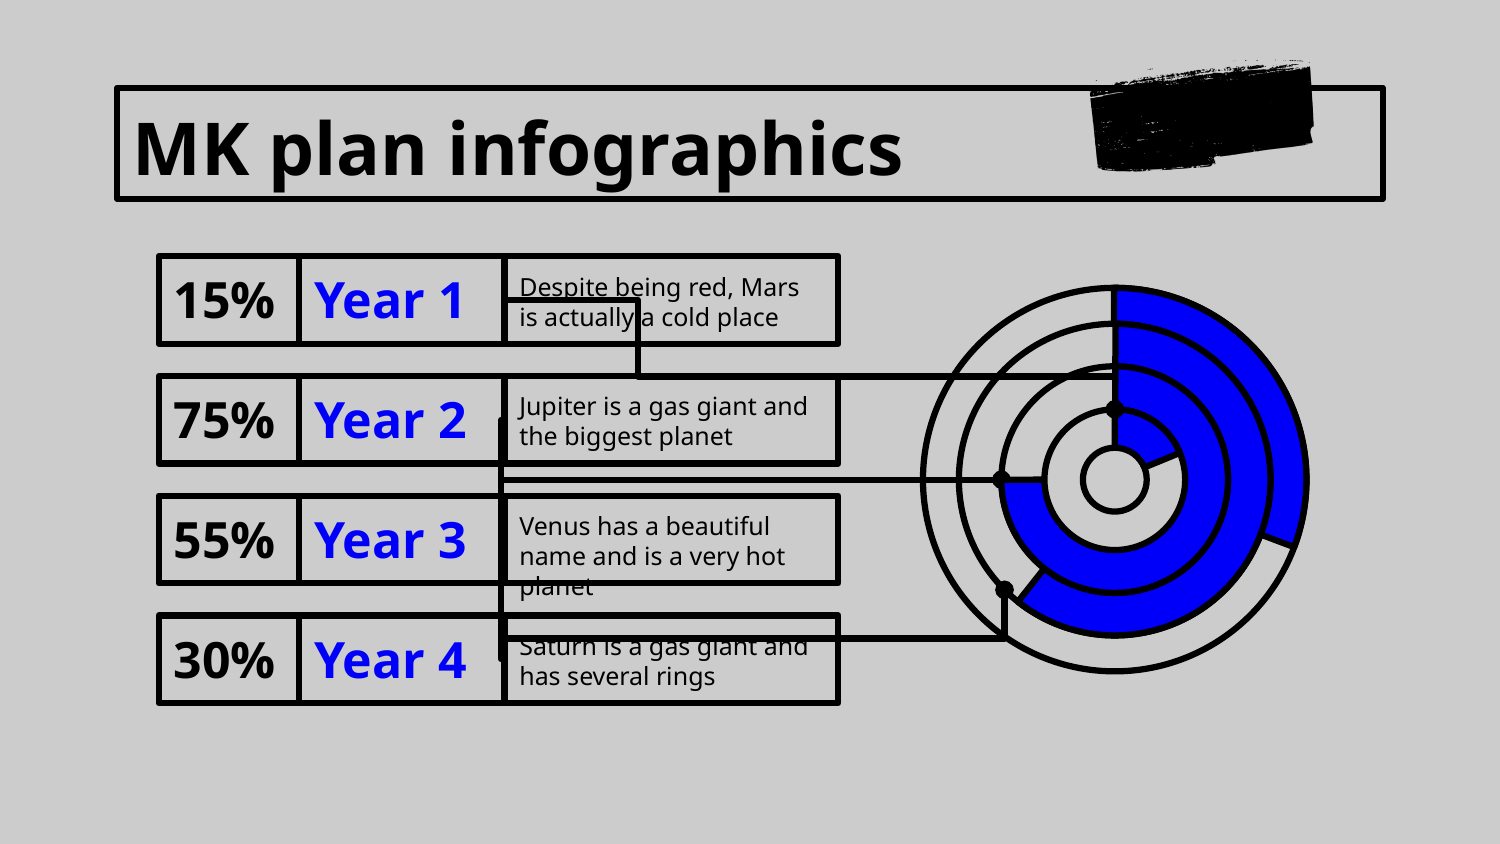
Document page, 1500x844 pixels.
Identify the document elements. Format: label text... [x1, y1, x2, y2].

text_box [1113, 287, 1307, 479]
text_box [158, 375, 839, 464]
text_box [158, 615, 839, 704]
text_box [838, 419, 1002, 478]
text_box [158, 255, 839, 345]
text_box [1044, 418, 1114, 478]
text_box [1003, 418, 1018, 444]
title MK plan infographics [114, 85, 1386, 202]
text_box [838, 479, 1307, 660]
text_box [1006, 418, 1079, 477]
text_box [1053, 287, 1113, 298]
text_box [1083, 447, 1147, 478]
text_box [158, 495, 839, 584]
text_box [838, 299, 1115, 410]
text_box [1120, 323, 1271, 478]
text_box [1145, 453, 1186, 478]
picture [1089, 57, 1315, 174]
text_box [1120, 366, 1228, 478]
text_box [1114, 410, 1180, 468]
